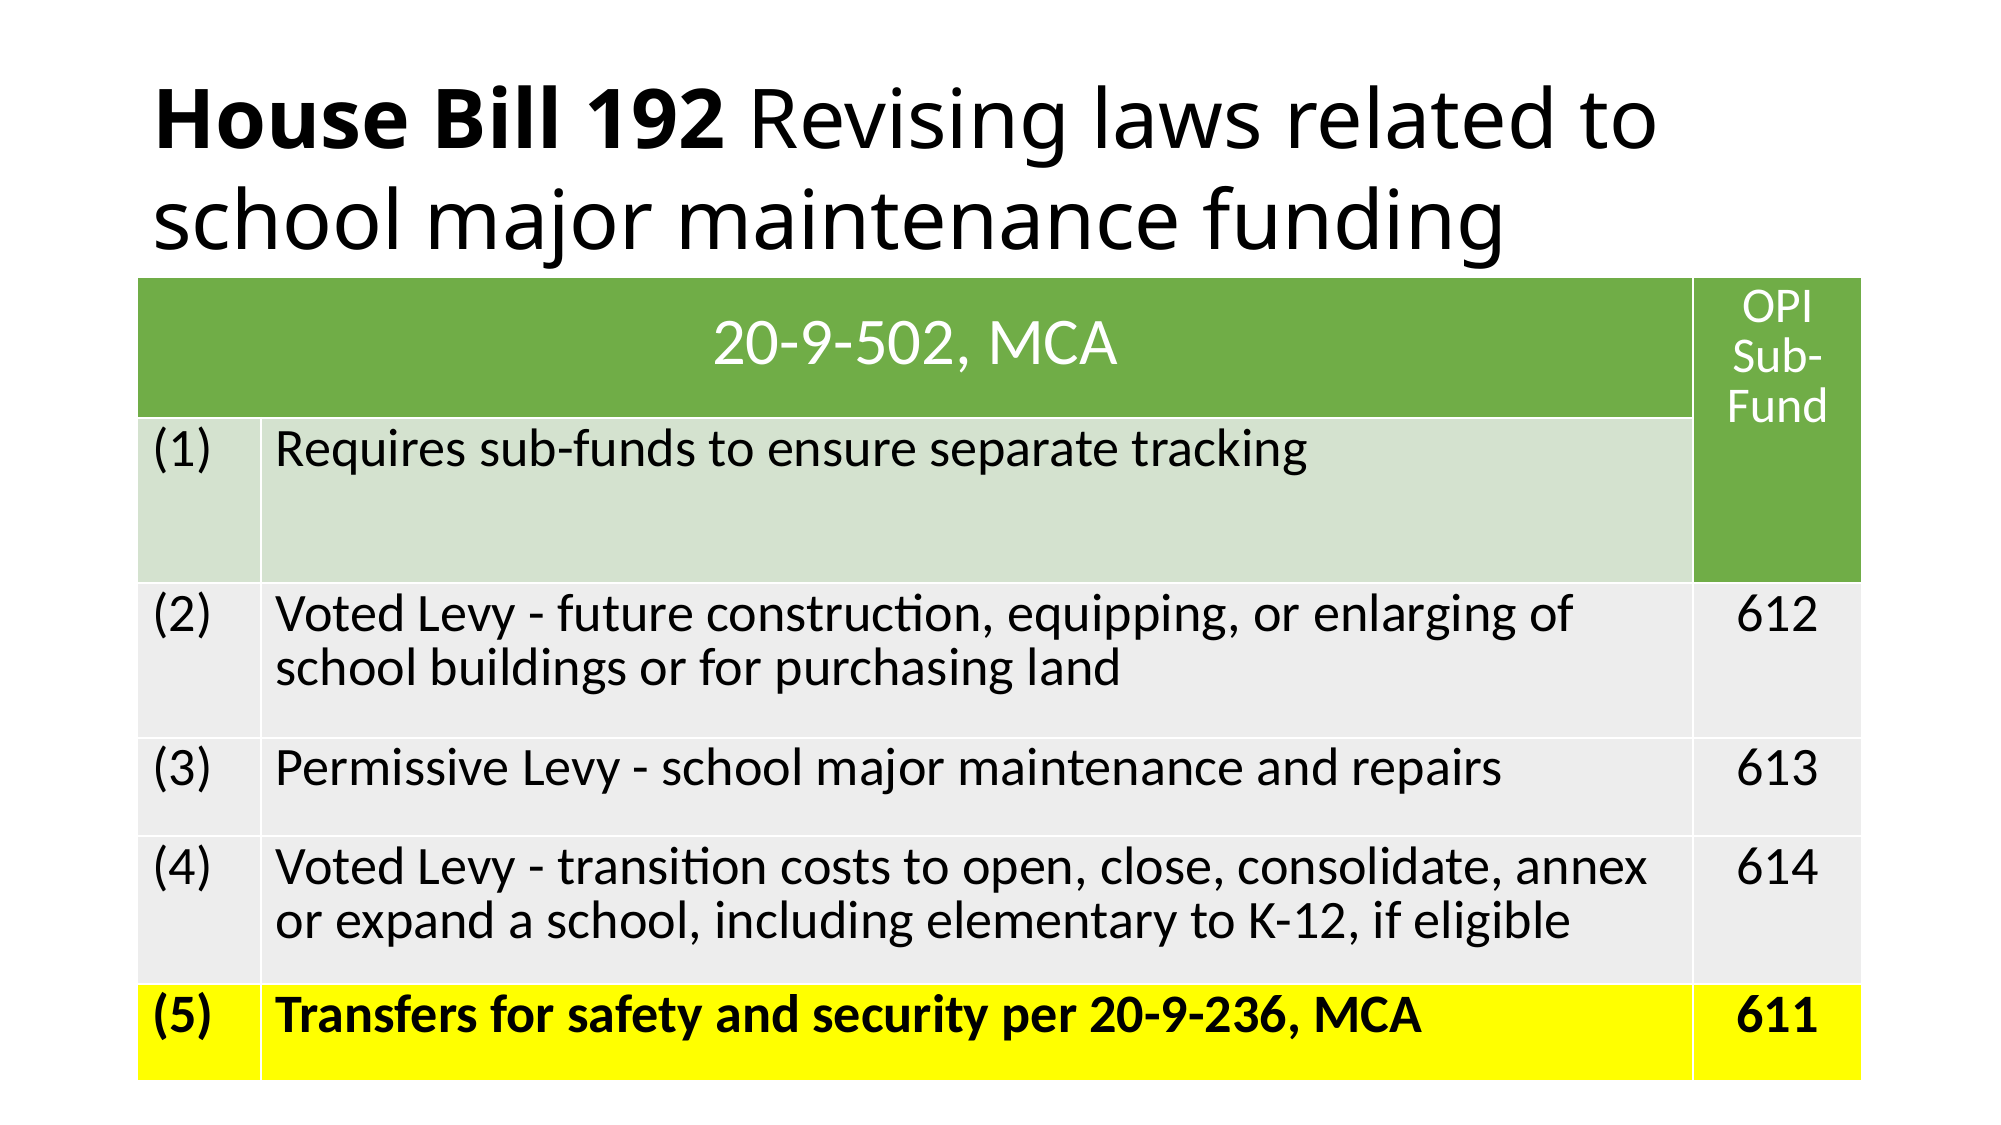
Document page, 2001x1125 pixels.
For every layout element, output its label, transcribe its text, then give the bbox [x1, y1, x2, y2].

table_cell Requires sub-funds to ensure separate tracking [262, 419, 1692, 582]
table_cell (2) [138, 584, 260, 737]
table_cell Permissive Levy - school major maintenance and repairs [262, 739, 1692, 835]
table_cell (5) [138, 985, 260, 1080]
table_cell 611 [1694, 985, 1861, 1080]
table_cell (4) [138, 837, 260, 983]
table_header 20-9-502, MCA [138, 278, 1692, 417]
table_cell (1) [138, 419, 260, 582]
table_cell Voted Levy - transition costs to open, close, consolidate, annex or expand a school, including elementary to K-12, if eligible [262, 837, 1692, 983]
table_cell 612 [1694, 584, 1861, 737]
table_cell Transfers for safety and security per 20-9-236, MCA [262, 985, 1692, 1080]
table_cell 613 [1694, 739, 1861, 835]
title House Bill 192 Revising laws related to school major maintenance funding [137, 59, 1863, 278]
table_cell 614 [1694, 837, 1861, 983]
table_cell (3) [138, 739, 260, 835]
table_cell Voted Levy - future construction, equipping, or enlarging of school buildings or for purchasing land [262, 584, 1692, 737]
table_header OPI Sub-Fund [1694, 278, 1861, 582]
